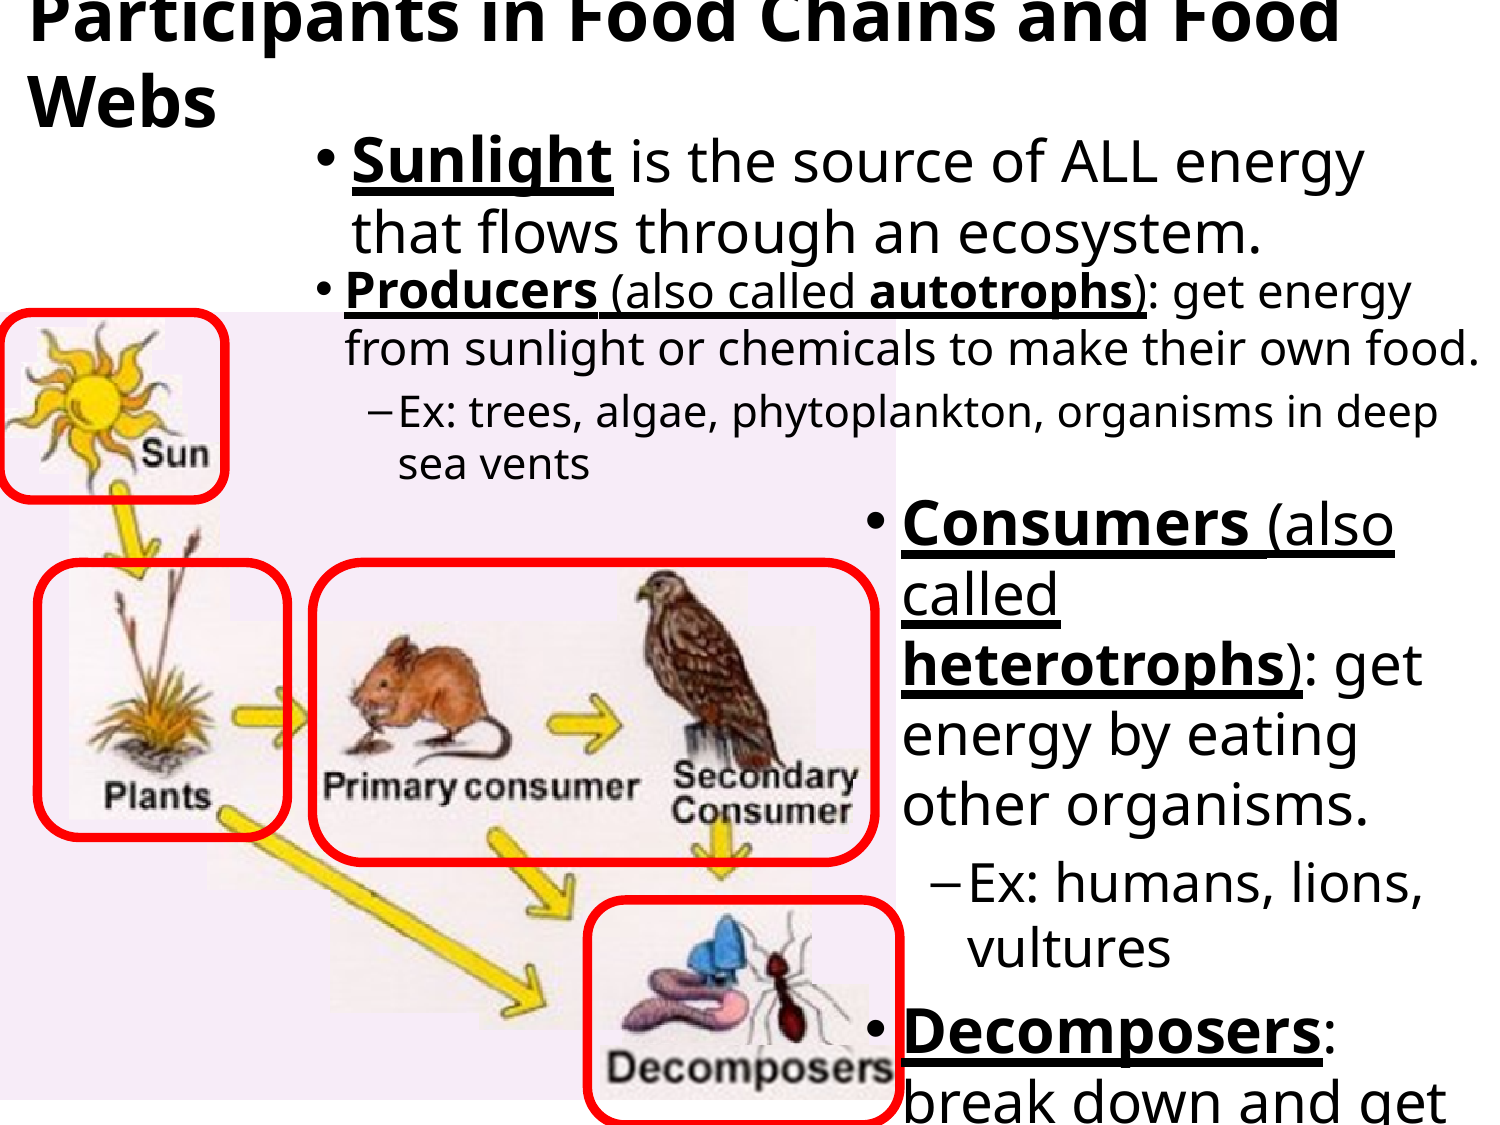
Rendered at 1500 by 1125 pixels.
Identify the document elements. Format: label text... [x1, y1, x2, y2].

list Consumers (also called heterotrophs): get energy by eating other organisms. Ex: humans, lions, vultures Decomposers: break down and get energy from dead matter. Ex: worms, bacteria, fungi [899, 474, 1500, 1088]
list Sunlight is the source of ALL energy that flows through an ecosystem. [300, 112, 1488, 249]
title Participants in Food Chains and Food Webs [12, 0, 1363, 150]
text_box [592, 1110, 895, 1125]
picture [0, 312, 899, 1101]
list Producers (also called autotrophs): get energy from sunlight or chemicals to make their own food. Ex: trees, algae, phytoplankton, organisms in deep sea vents [300, 249, 1500, 474]
